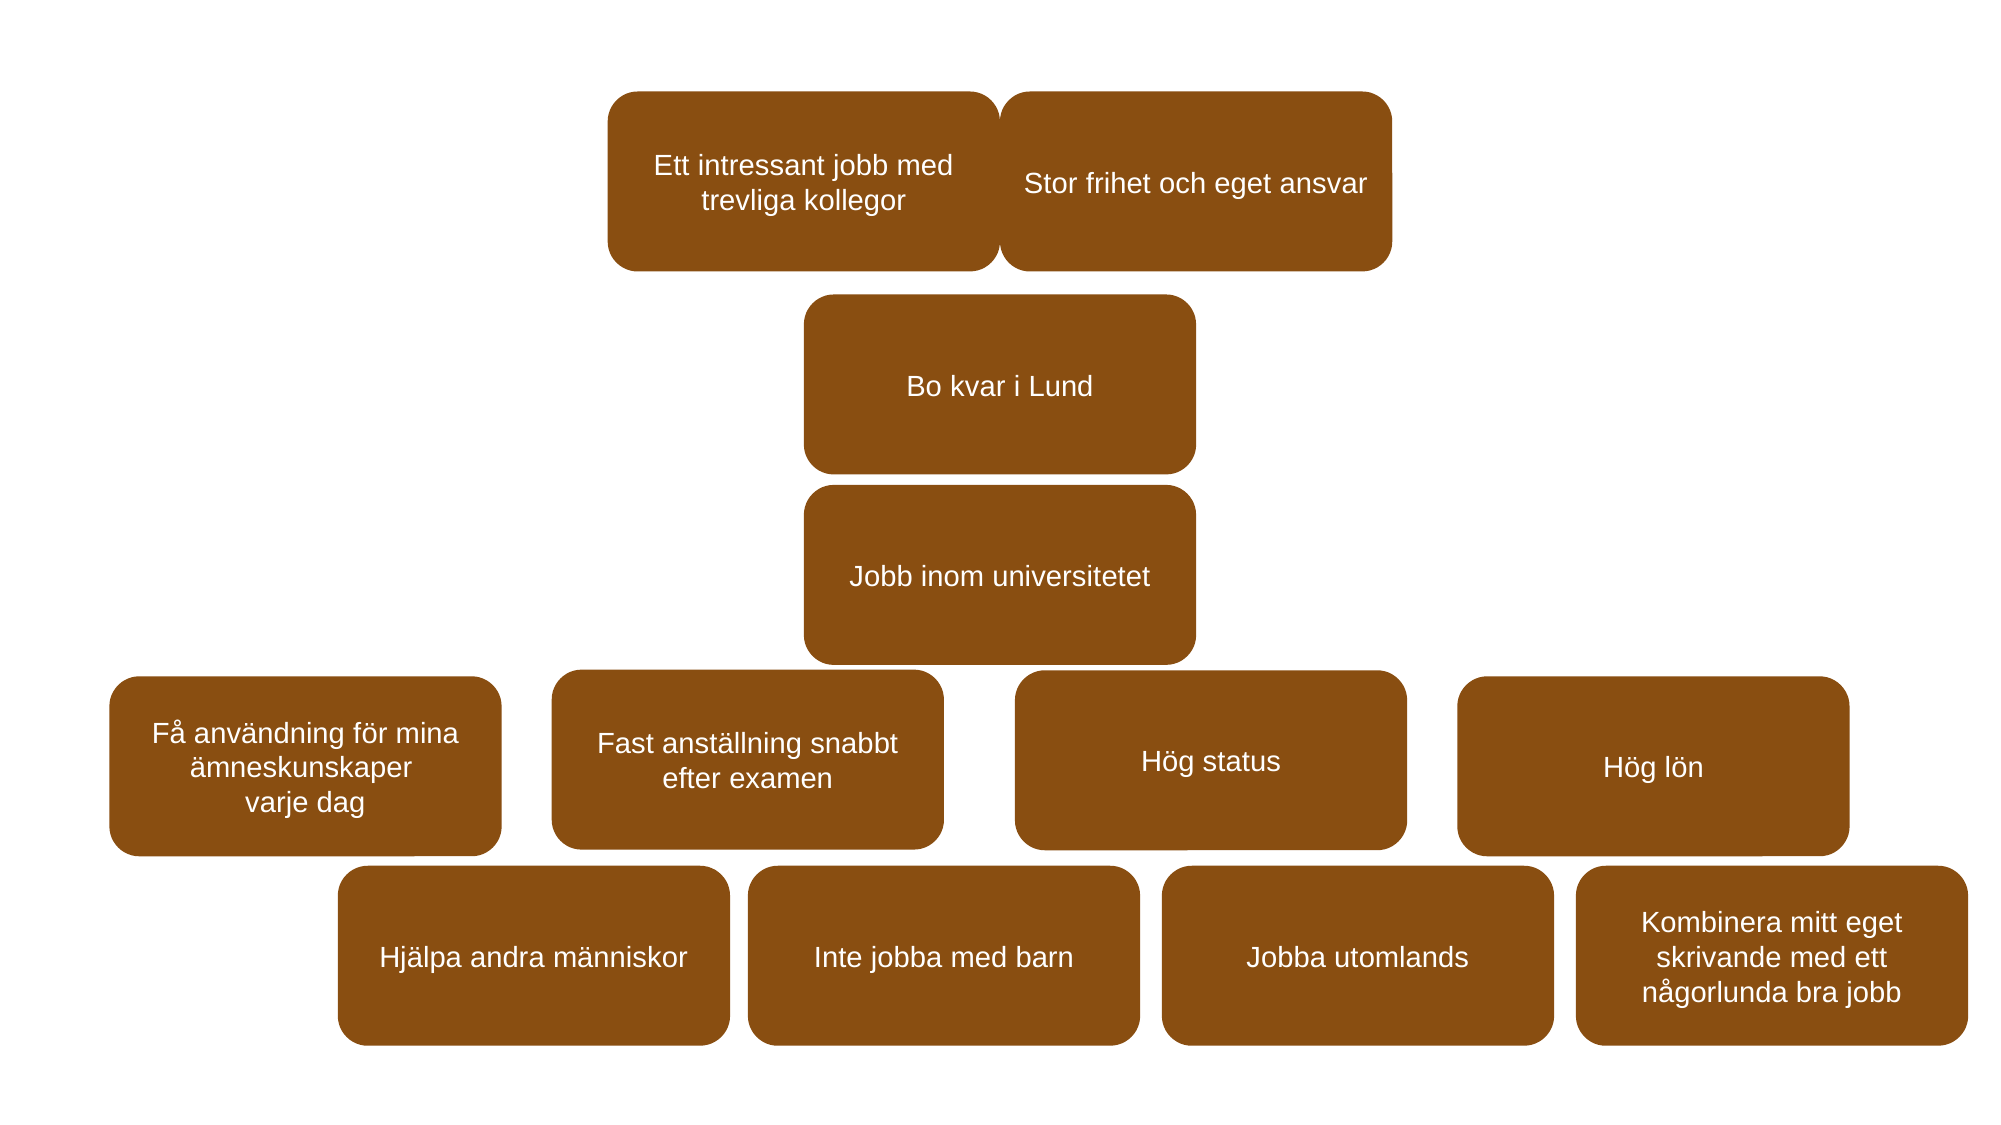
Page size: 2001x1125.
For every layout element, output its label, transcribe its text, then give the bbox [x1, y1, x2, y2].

text_box Bo kvar i Lund [802, 293, 1198, 476]
text_box Inte jobba med barn [746, 864, 1142, 1047]
text_box Hög lön [1456, 675, 1851, 858]
text_box Hjälpa andra människor [336, 864, 732, 1047]
text_box Stor frihet och eget ansvar [1000, 90, 1394, 273]
text_box Kombinera mitt eget skrivande med ett någorlunda bra jobb [1574, 864, 1970, 1047]
text_box Få användning för mina ämneskunskaper varje dag [108, 675, 503, 858]
text_box Fast anställning snabbt efter examen [550, 668, 946, 851]
text_box Ett intressant jobb med trevliga kollegor [606, 90, 1002, 273]
text_box Jobba utomlands [1160, 864, 1556, 1047]
text_box Hög status [1013, 669, 1409, 852]
text_box Jobb inom universitetet [802, 483, 1198, 666]
